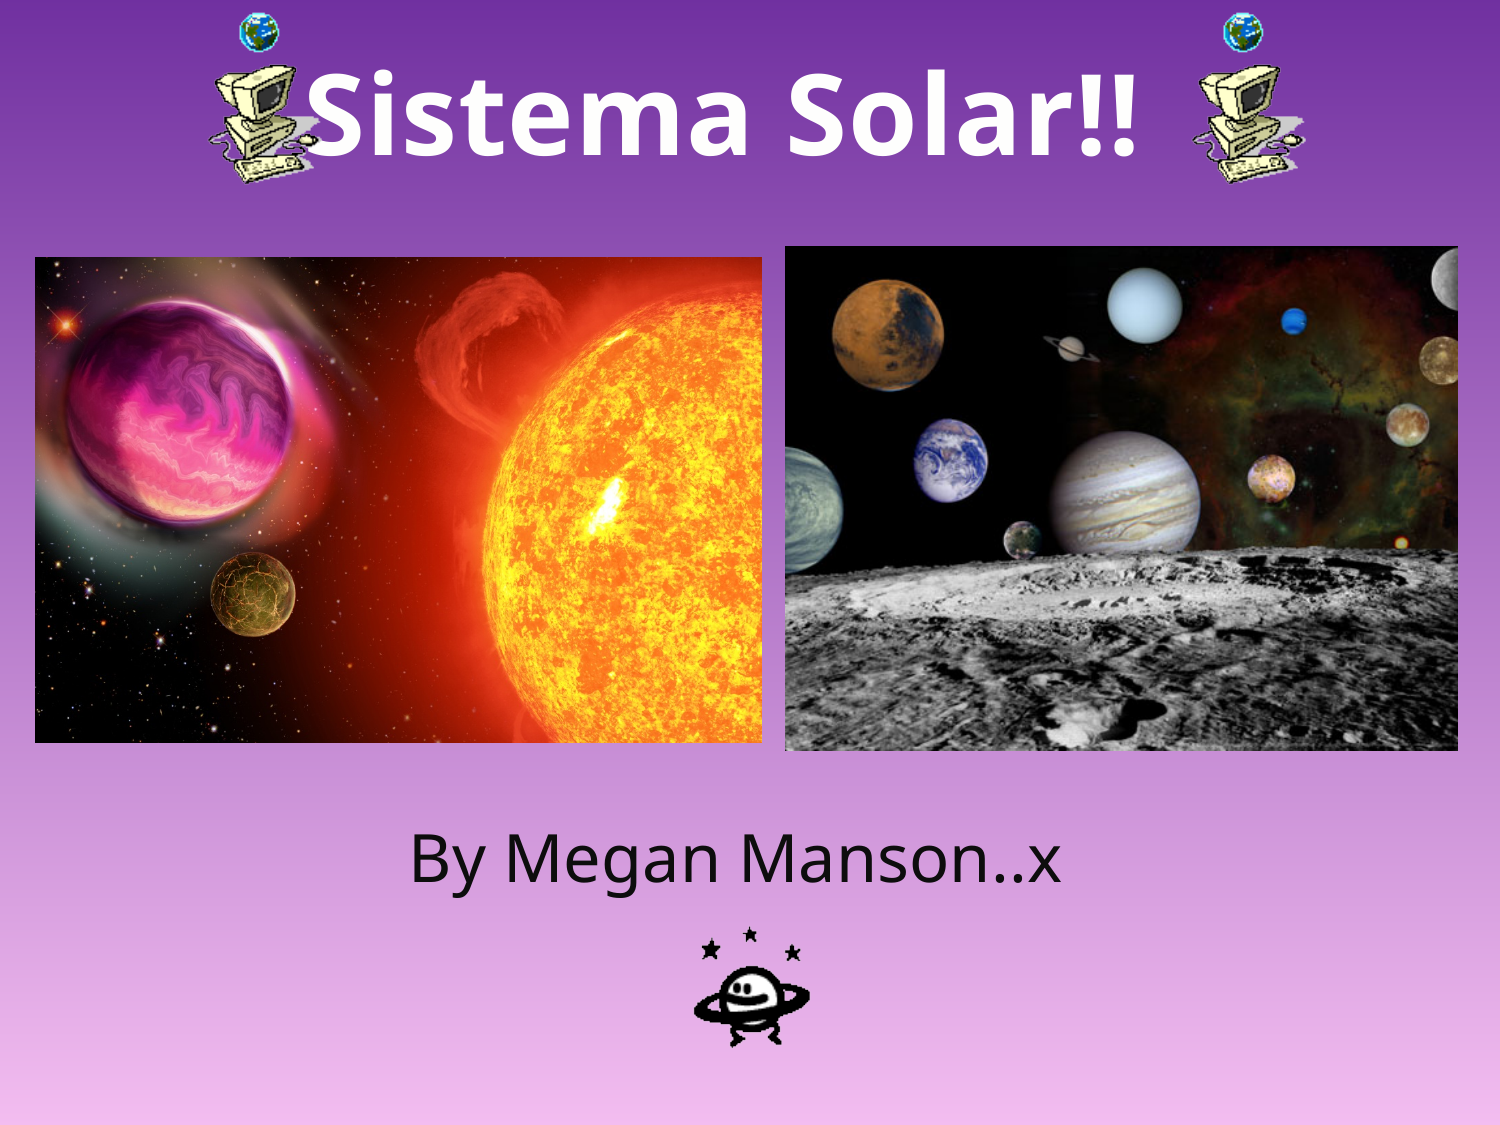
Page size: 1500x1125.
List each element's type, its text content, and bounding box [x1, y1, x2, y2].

text_box Sistema Solar!! [330, 35, 1158, 186]
picture [691, 925, 815, 1050]
picture [34, 257, 762, 743]
picture [198, 0, 325, 190]
picture [1183, 0, 1309, 190]
picture [784, 245, 1458, 751]
subtitle By Megan Manson..x [210, 808, 1261, 1097]
